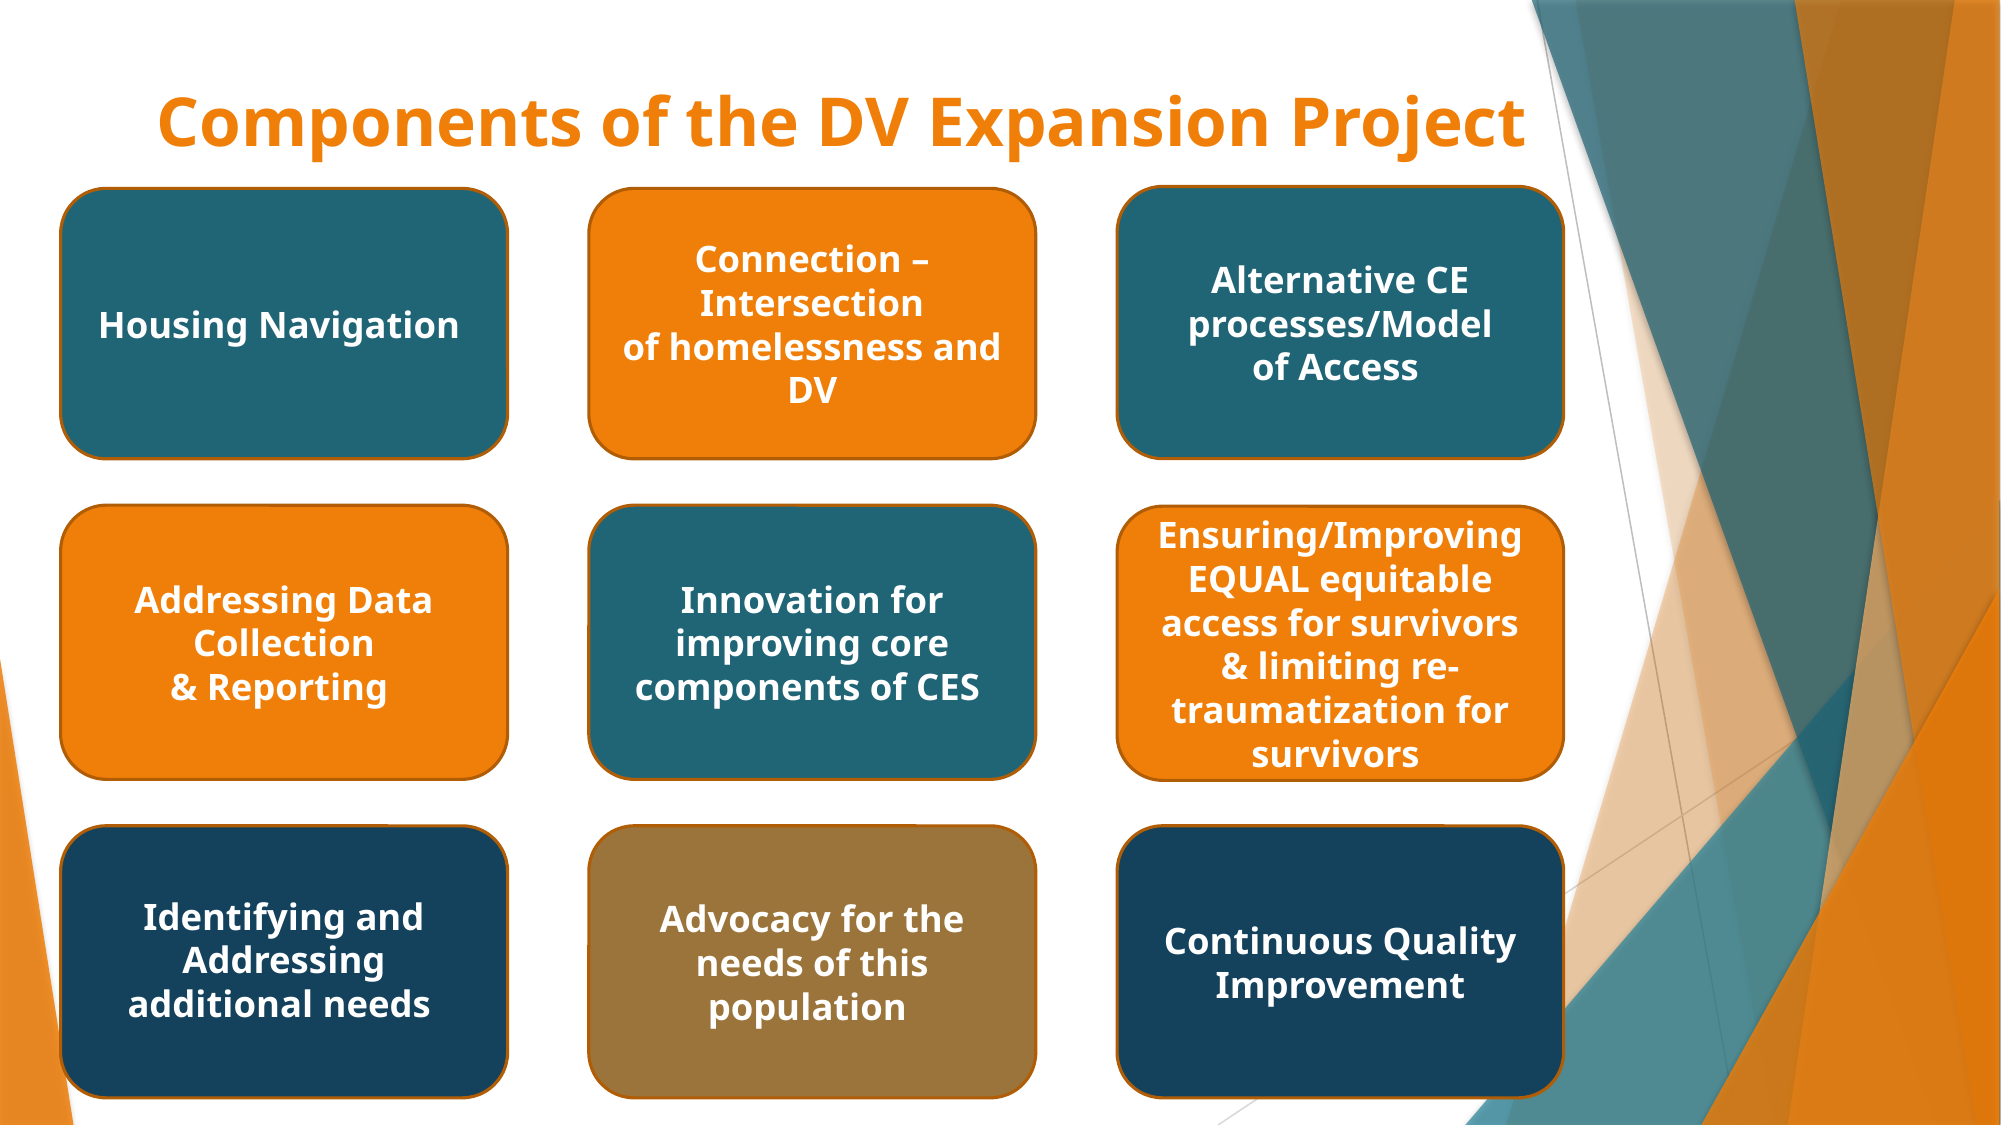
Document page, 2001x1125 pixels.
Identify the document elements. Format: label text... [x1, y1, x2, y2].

text_box Connection – Intersection of homelessness and DV [587, 186, 1038, 461]
text_box Advocacy for the needs of this population [587, 824, 1038, 1100]
text_box Ensuring/Improving EQUAL equitable access for survivors & limiting re-traumatization for survivors [1115, 504, 1566, 782]
text_box Continuous Quality Improvement [1115, 824, 1566, 1100]
text_box Housing Navigation [59, 186, 510, 461]
text_box Innovation for improving core components of CES [587, 503, 1038, 781]
text_box Addressing Data Collection & Reporting [59, 503, 510, 781]
title Components of the DV Expansion Project [137, 71, 1548, 187]
text_box Alternative CE processes/Model of Access [1115, 184, 1566, 461]
text_box Identifying and Addressing additional needs [59, 824, 510, 1100]
